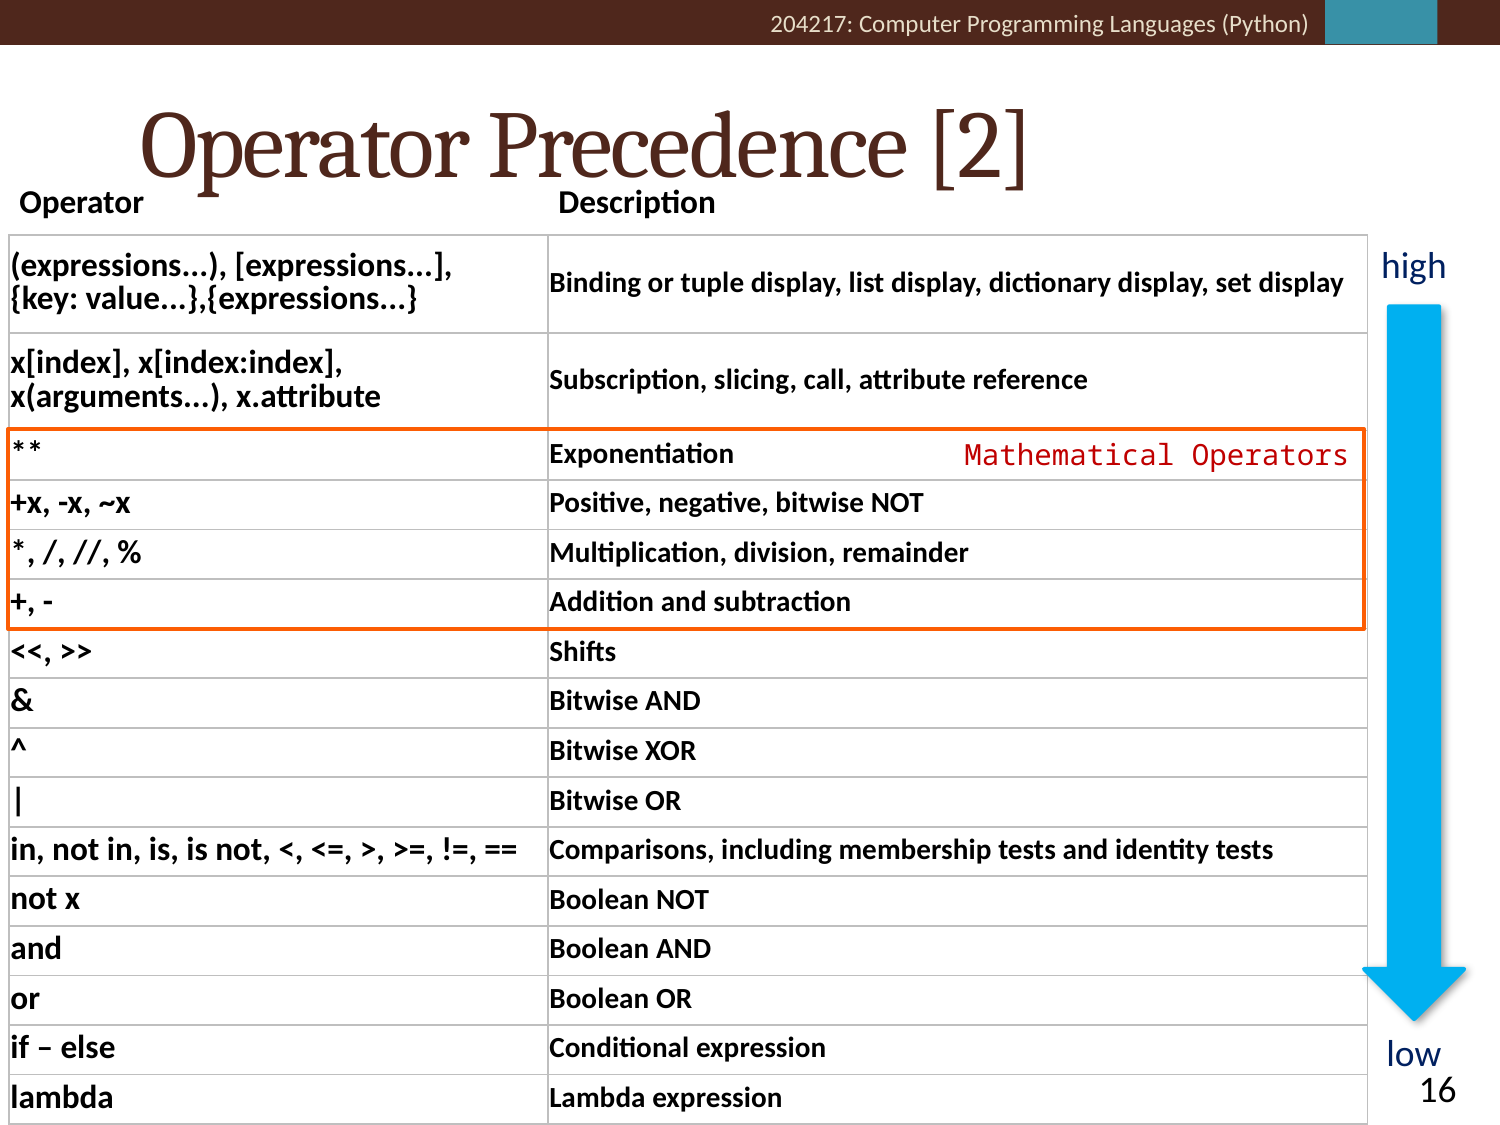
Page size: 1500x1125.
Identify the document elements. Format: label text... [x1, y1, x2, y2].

table_cell & [10, 679, 547, 727]
table_cell Boolean AND [549, 927, 1367, 975]
table_header Operator [9, 175, 548, 234]
table_cell Conditional expression [549, 1026, 1367, 1074]
table_cell x[index], x[index:index], x(arguments...), x.attribute [10, 334, 547, 427]
table_cell ^ [10, 729, 547, 776]
table_cell Boolean NOT [549, 877, 1367, 925]
table_cell Subscription, slicing, call, attribute reference [549, 334, 1367, 430]
table_cell Bitwise XOR [549, 729, 1367, 776]
slide_number 16 [1373, 1048, 1500, 1125]
table_cell or [10, 976, 547, 1024]
title Operator Precedence [2] [125, 45, 1375, 233]
table_cell (expressions...), [expressions...], {key: value...},{expressions...} [10, 236, 547, 332]
text_box high [1366, 233, 1462, 294]
table_cell | [10, 778, 547, 826]
text_box [1362, 304, 1467, 1021]
table_cell Bitwise AND [549, 679, 1367, 727]
table_cell <<, >> [10, 631, 547, 677]
table_cell lambda [10, 1075, 547, 1123]
table_cell Lambda expression [549, 1075, 1367, 1123]
table_cell and [10, 927, 547, 975]
text_box low [1371, 1021, 1457, 1081]
table_cell in, not in, is, is not, <, <=, >, >=, !=, == [10, 828, 547, 875]
text_box Mathematical Operators [6, 427, 1366, 631]
table_cell Comparisons, including membership tests and identity tests [549, 828, 1367, 875]
table_cell not x [10, 877, 547, 925]
table_cell Shifts [549, 629, 1367, 677]
table_cell Binding or tuple display, list display, dictionary display, set display [549, 236, 1367, 332]
table_cell if – else [10, 1026, 547, 1074]
table_cell Boolean OR [549, 976, 1367, 1024]
table_cell Bitwise OR [549, 778, 1367, 826]
